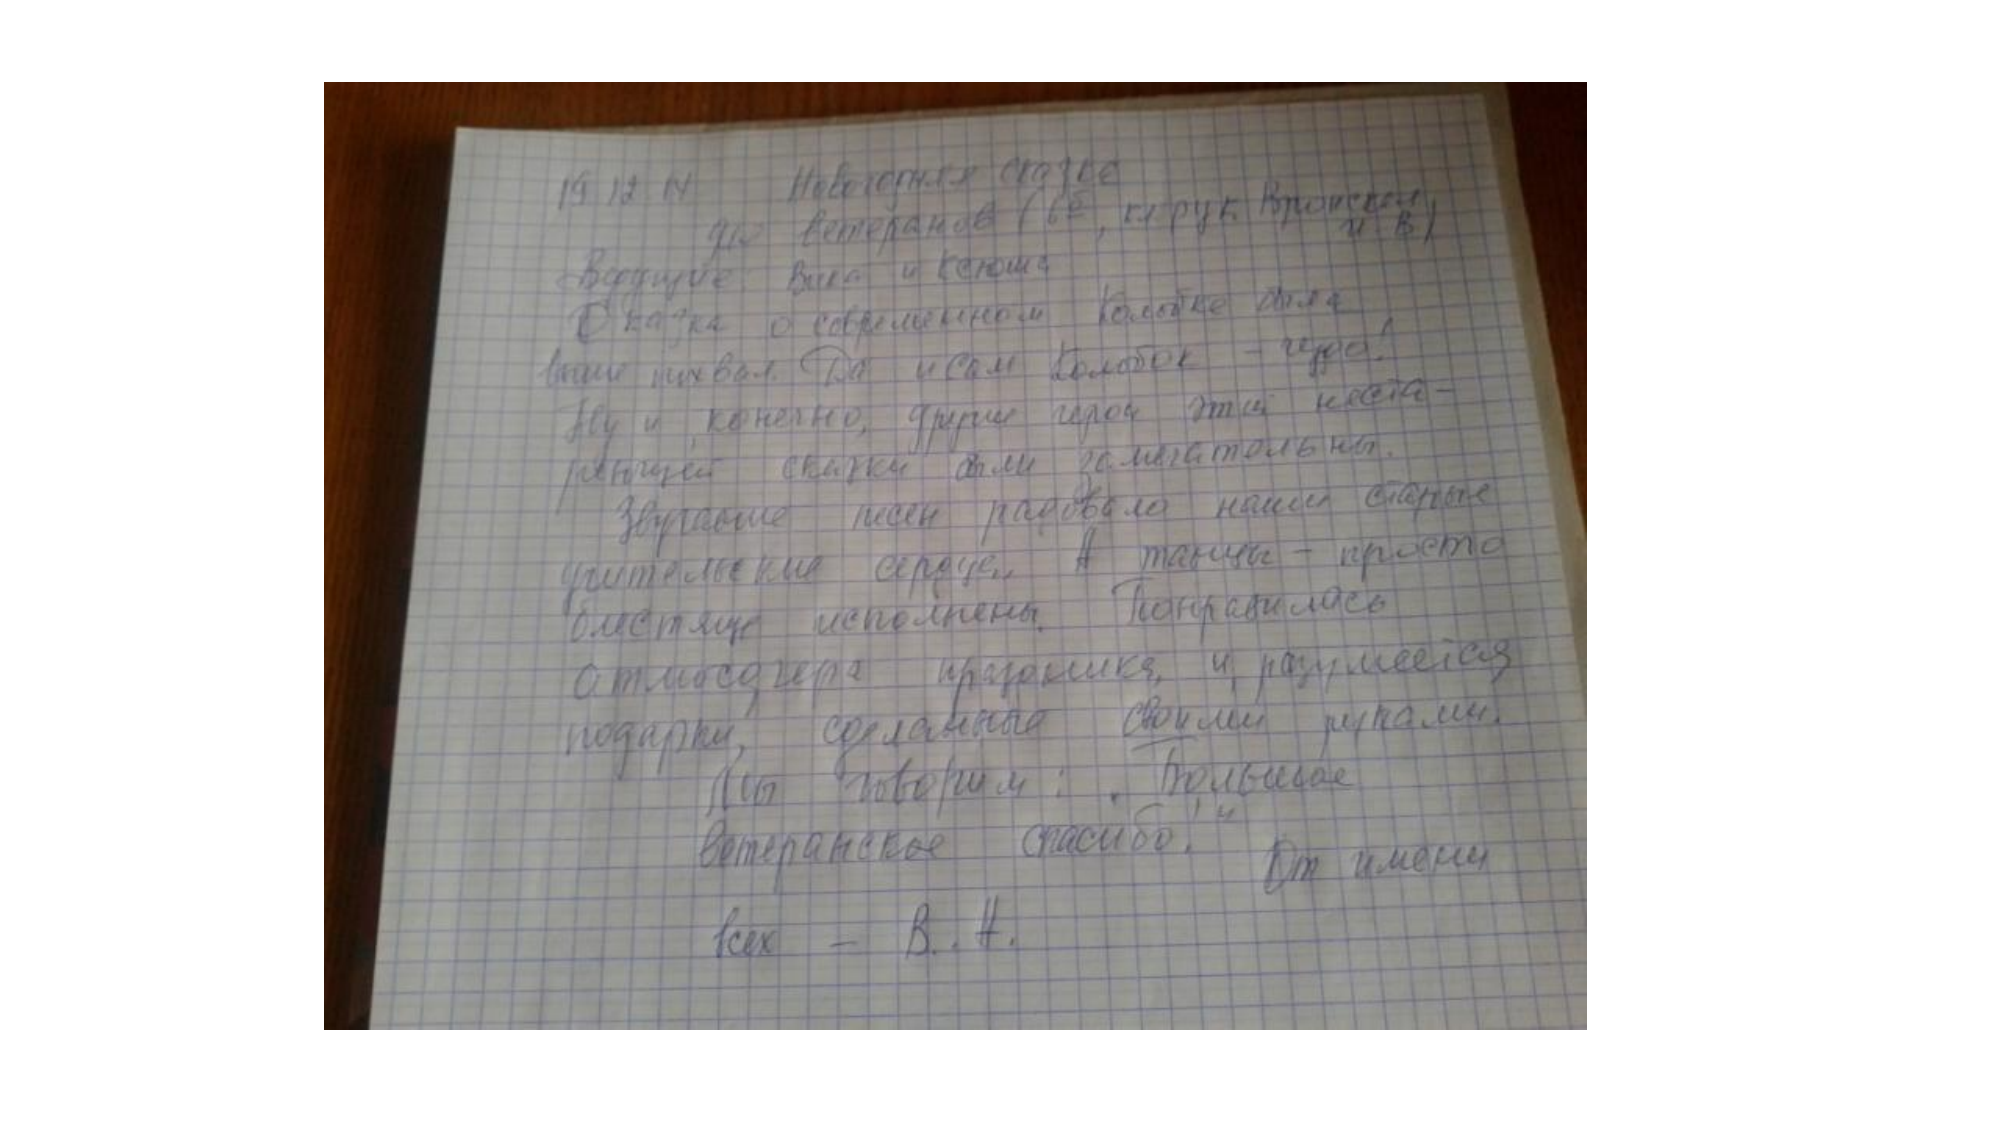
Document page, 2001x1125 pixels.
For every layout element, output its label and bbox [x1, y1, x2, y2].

list [324, 82, 1587, 1030]
